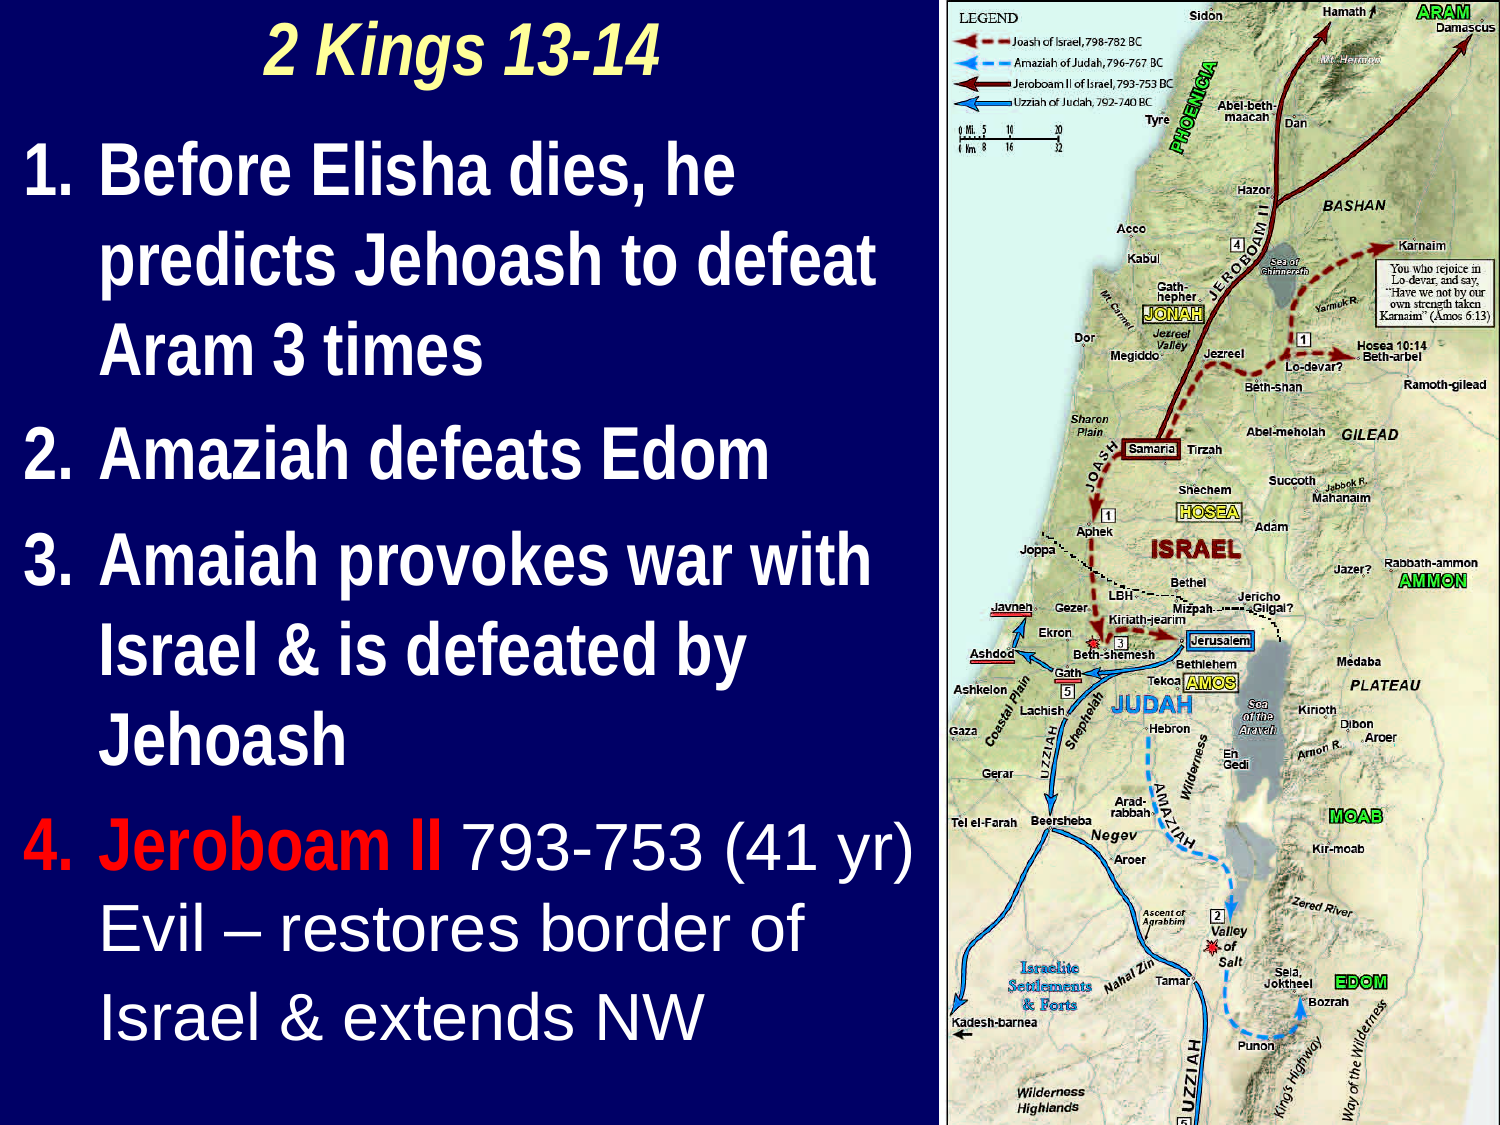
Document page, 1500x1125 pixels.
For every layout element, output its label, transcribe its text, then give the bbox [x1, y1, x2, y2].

picture [938, 0, 1500, 1125]
text_box Before Elisha dies, he predicts Jehoash to defeat Aram 3 times Amaziah defeats Edom Amaiah provokes war with Israel & is defeated by Jehoash Jeroboam II 793-753 (41 yr) Evil – restores border of Israel & extends NW [0, 112, 933, 1100]
text_box 2 Kings 13-14 [0, 0, 925, 91]
